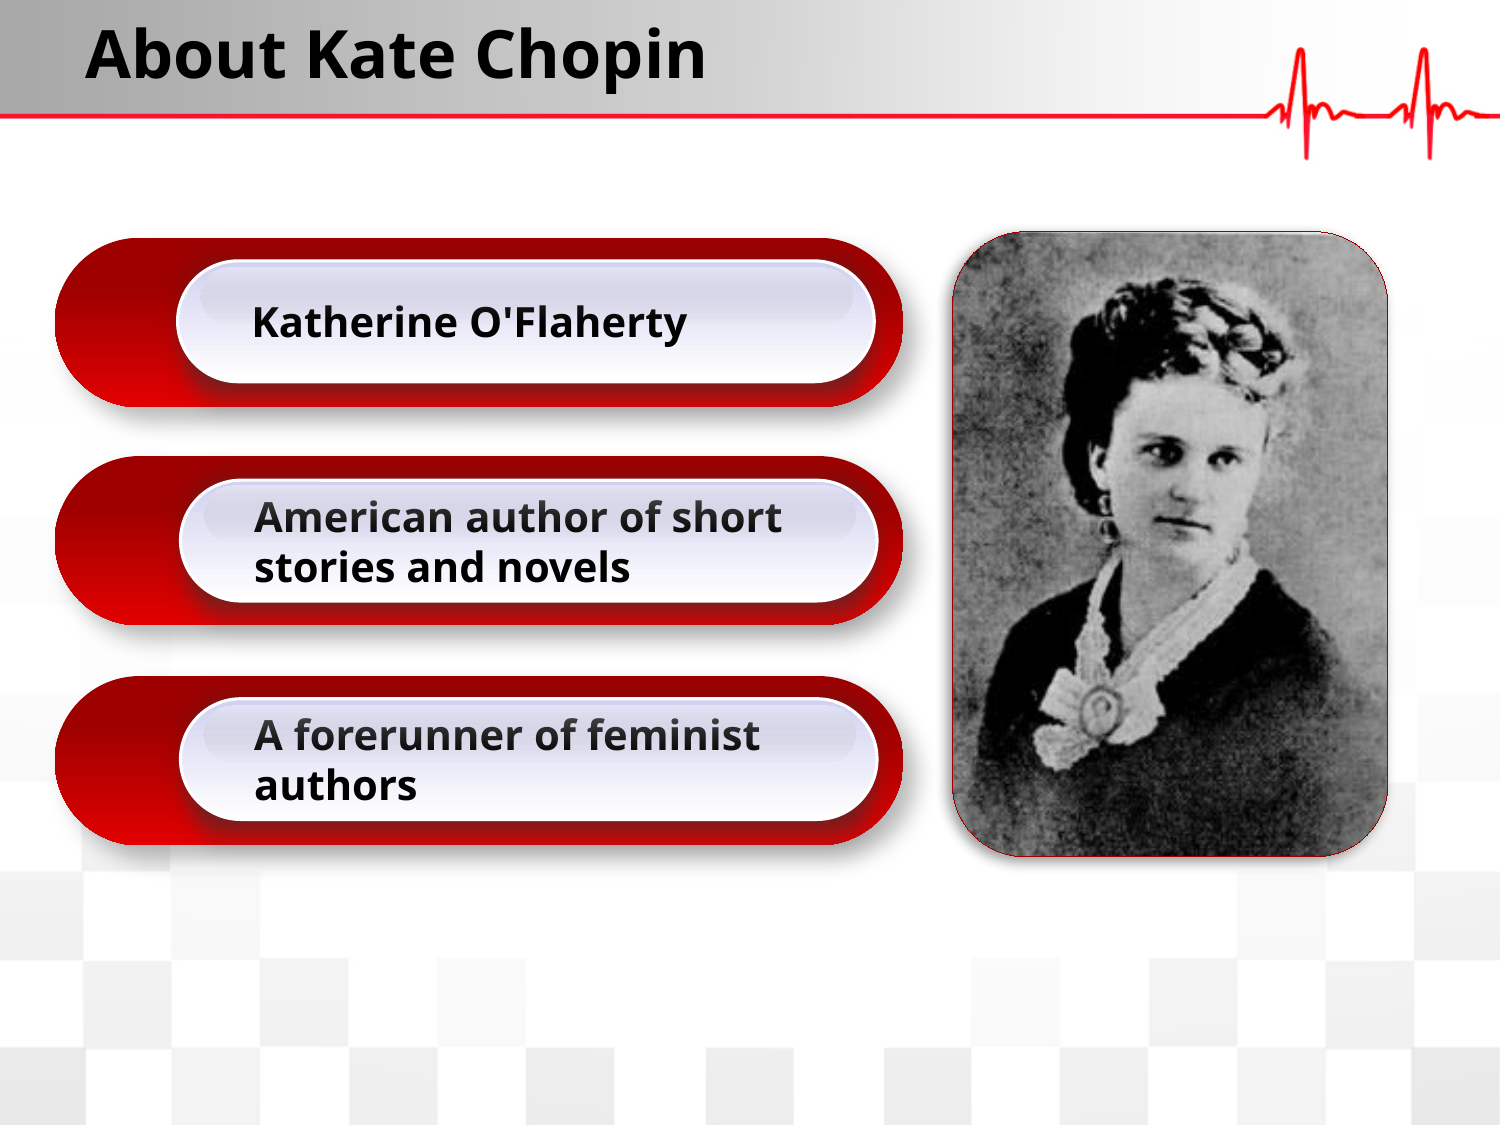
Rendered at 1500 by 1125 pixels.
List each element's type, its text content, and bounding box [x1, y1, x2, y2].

picture [0, 0, 1500, 1125]
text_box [54, 230, 904, 433]
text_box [54, 668, 904, 870]
text_box About Kate Chopin [70, 24, 1421, 80]
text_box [54, 448, 904, 650]
